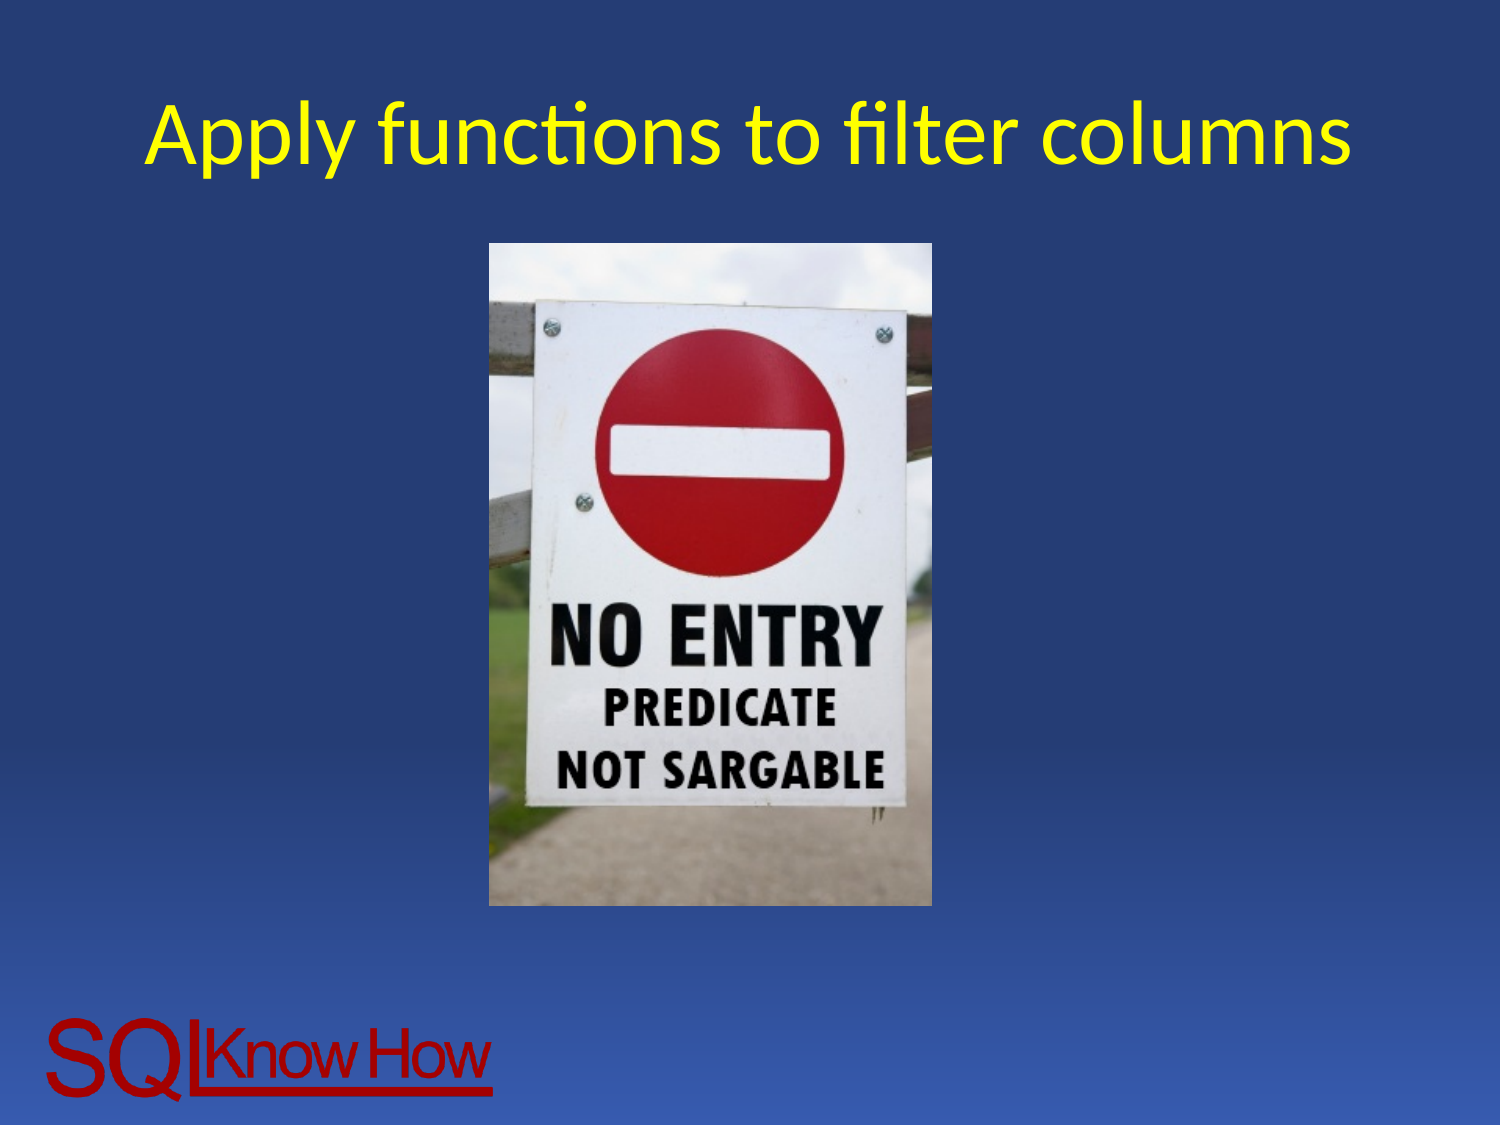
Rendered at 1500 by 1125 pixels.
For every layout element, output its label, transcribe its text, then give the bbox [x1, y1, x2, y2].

title Apply functions to filter columns [75, 45, 1425, 211]
picture [46, 1018, 493, 1102]
picture [488, 243, 932, 907]
